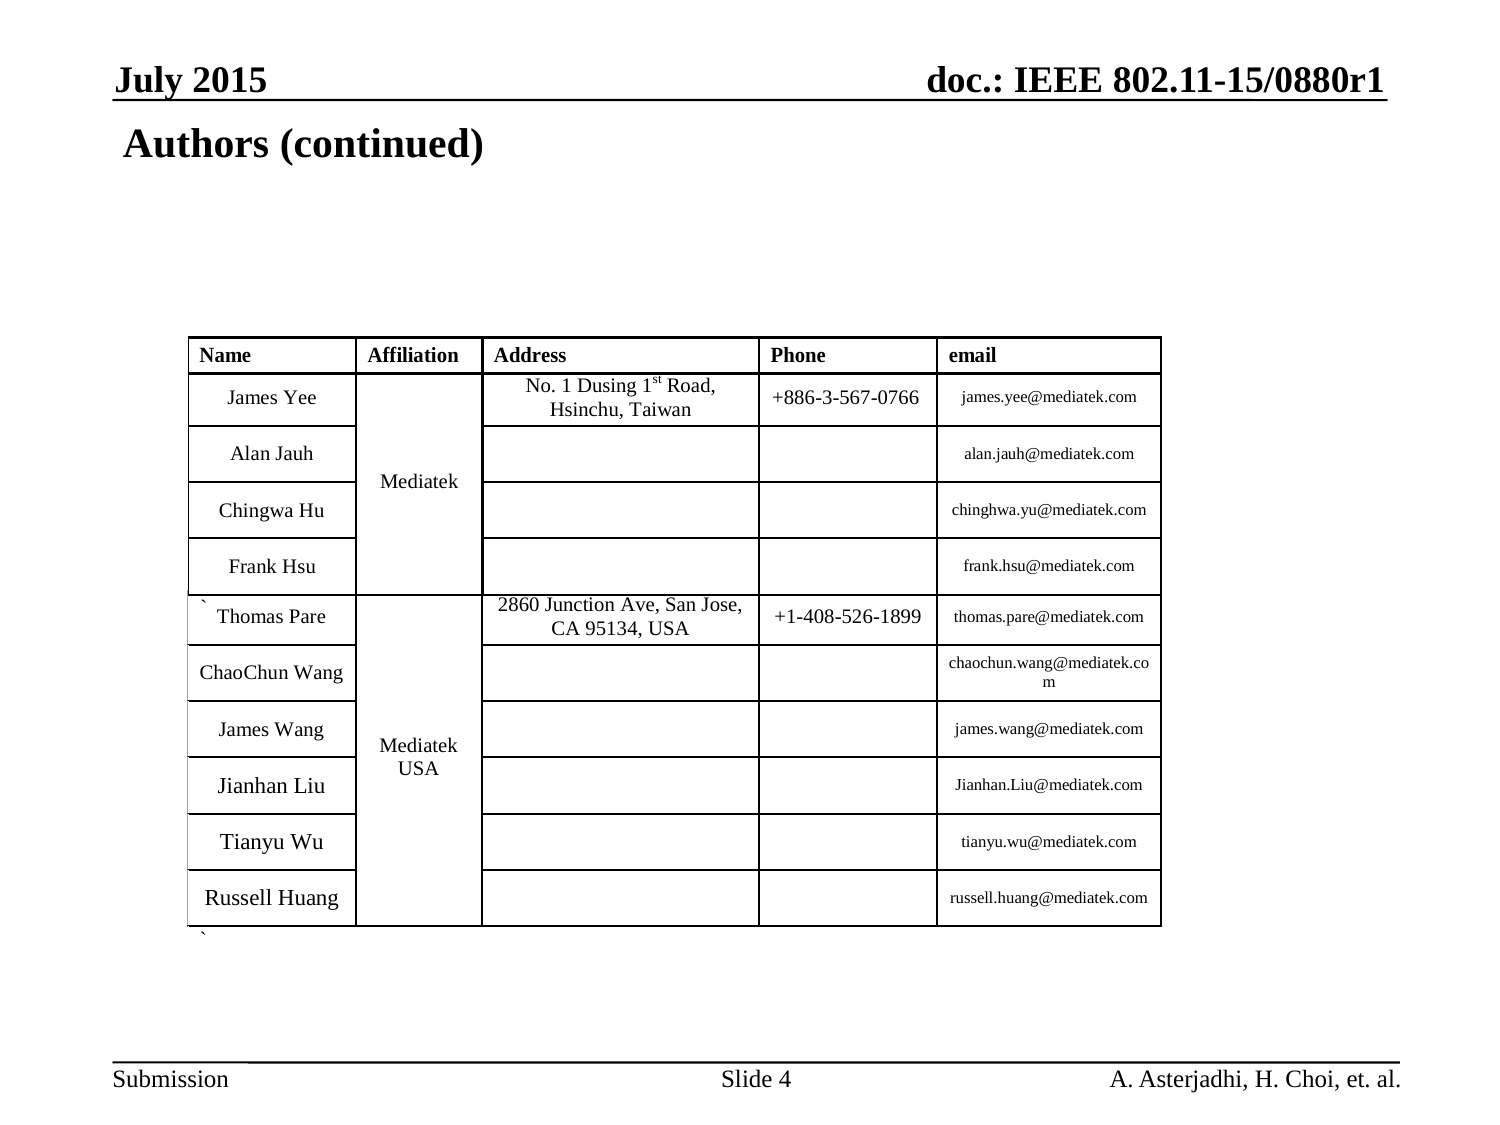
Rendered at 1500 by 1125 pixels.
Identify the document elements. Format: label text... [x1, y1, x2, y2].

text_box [187, 337, 1251, 1125]
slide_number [114, 54, 270, 101]
text_box Authors (continued) [107, 107, 521, 171]
footer A. Asterjadhi, H. Choi, et. al. [1255, 1061, 1402, 1093]
